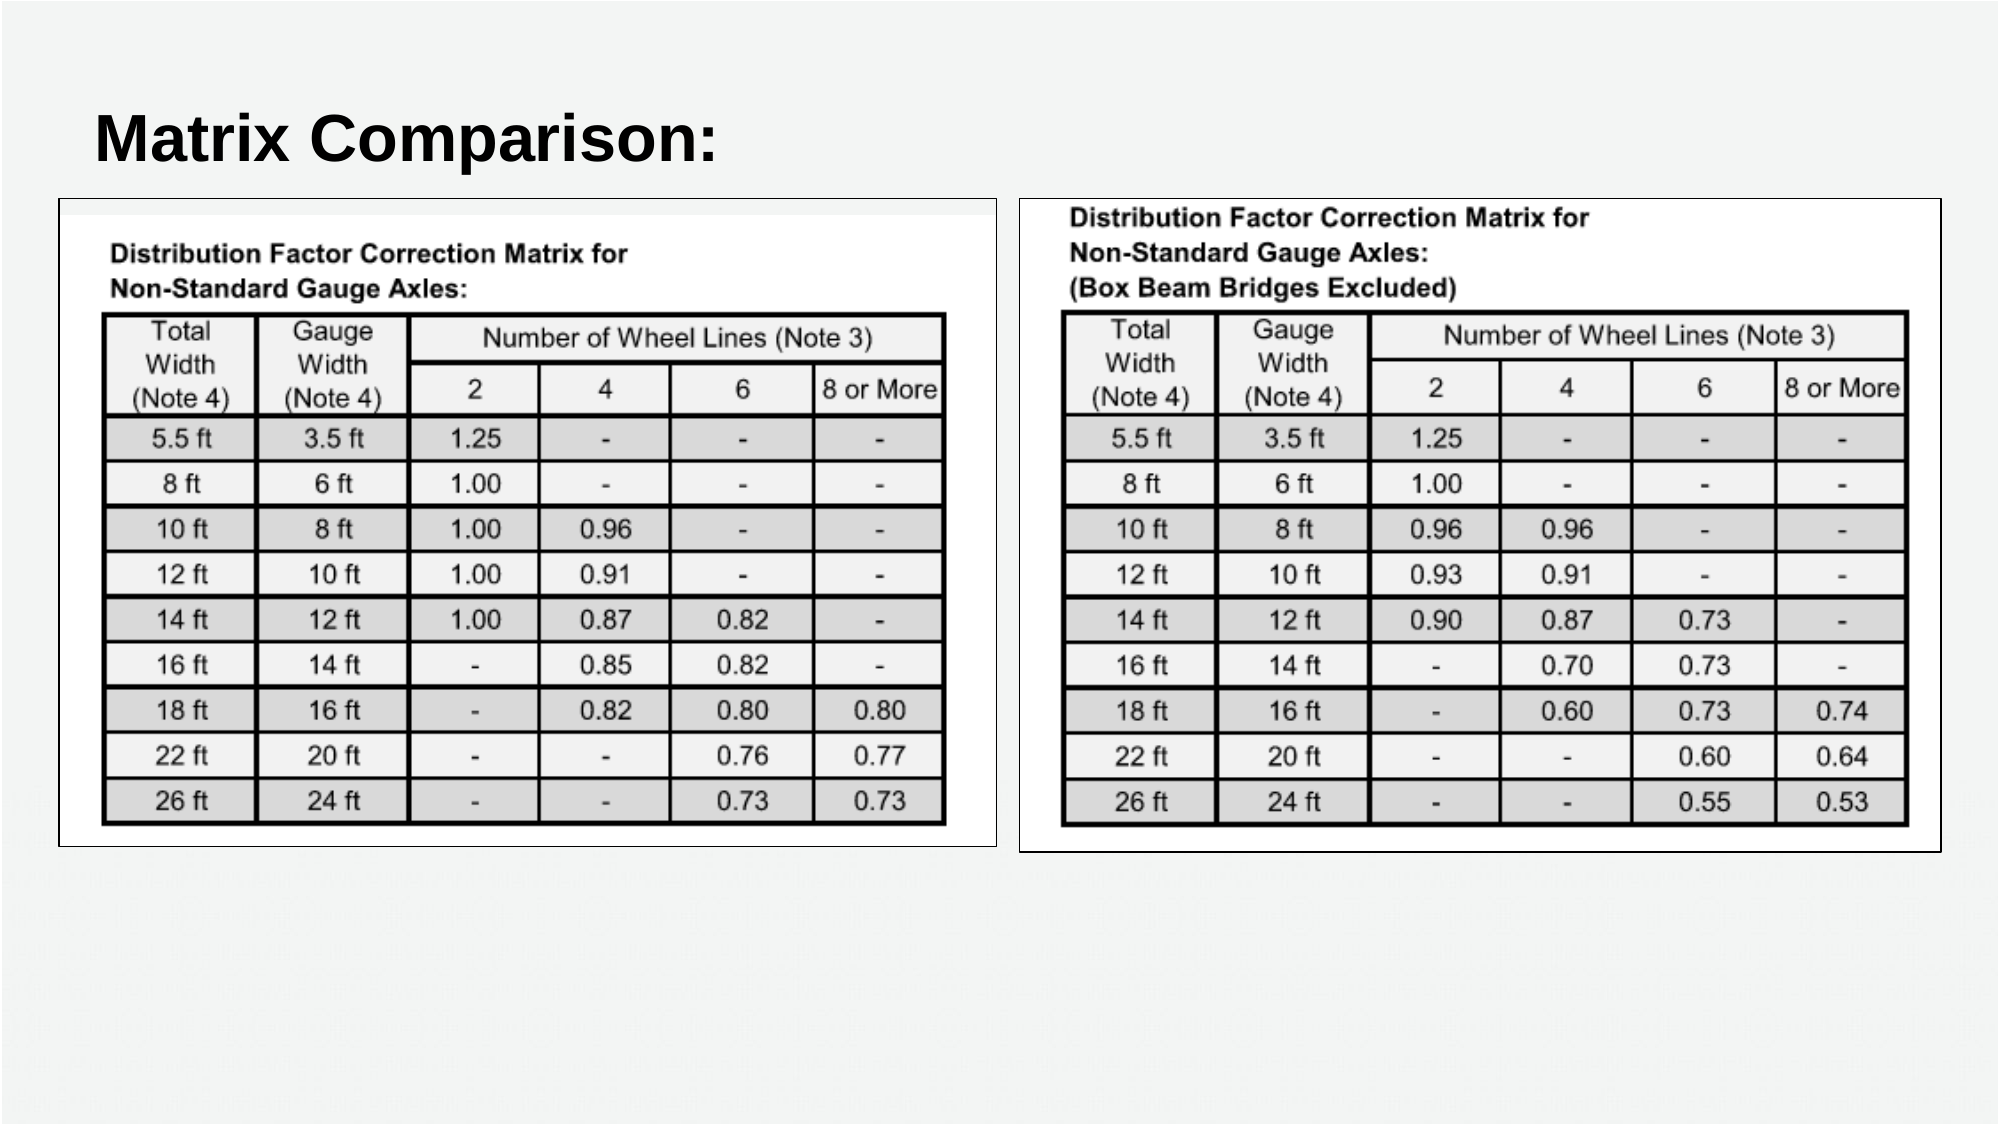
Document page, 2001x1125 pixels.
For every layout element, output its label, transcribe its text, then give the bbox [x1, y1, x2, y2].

title Matrix Comparison: [79, 99, 1086, 180]
picture [2, 1, 1998, 1124]
